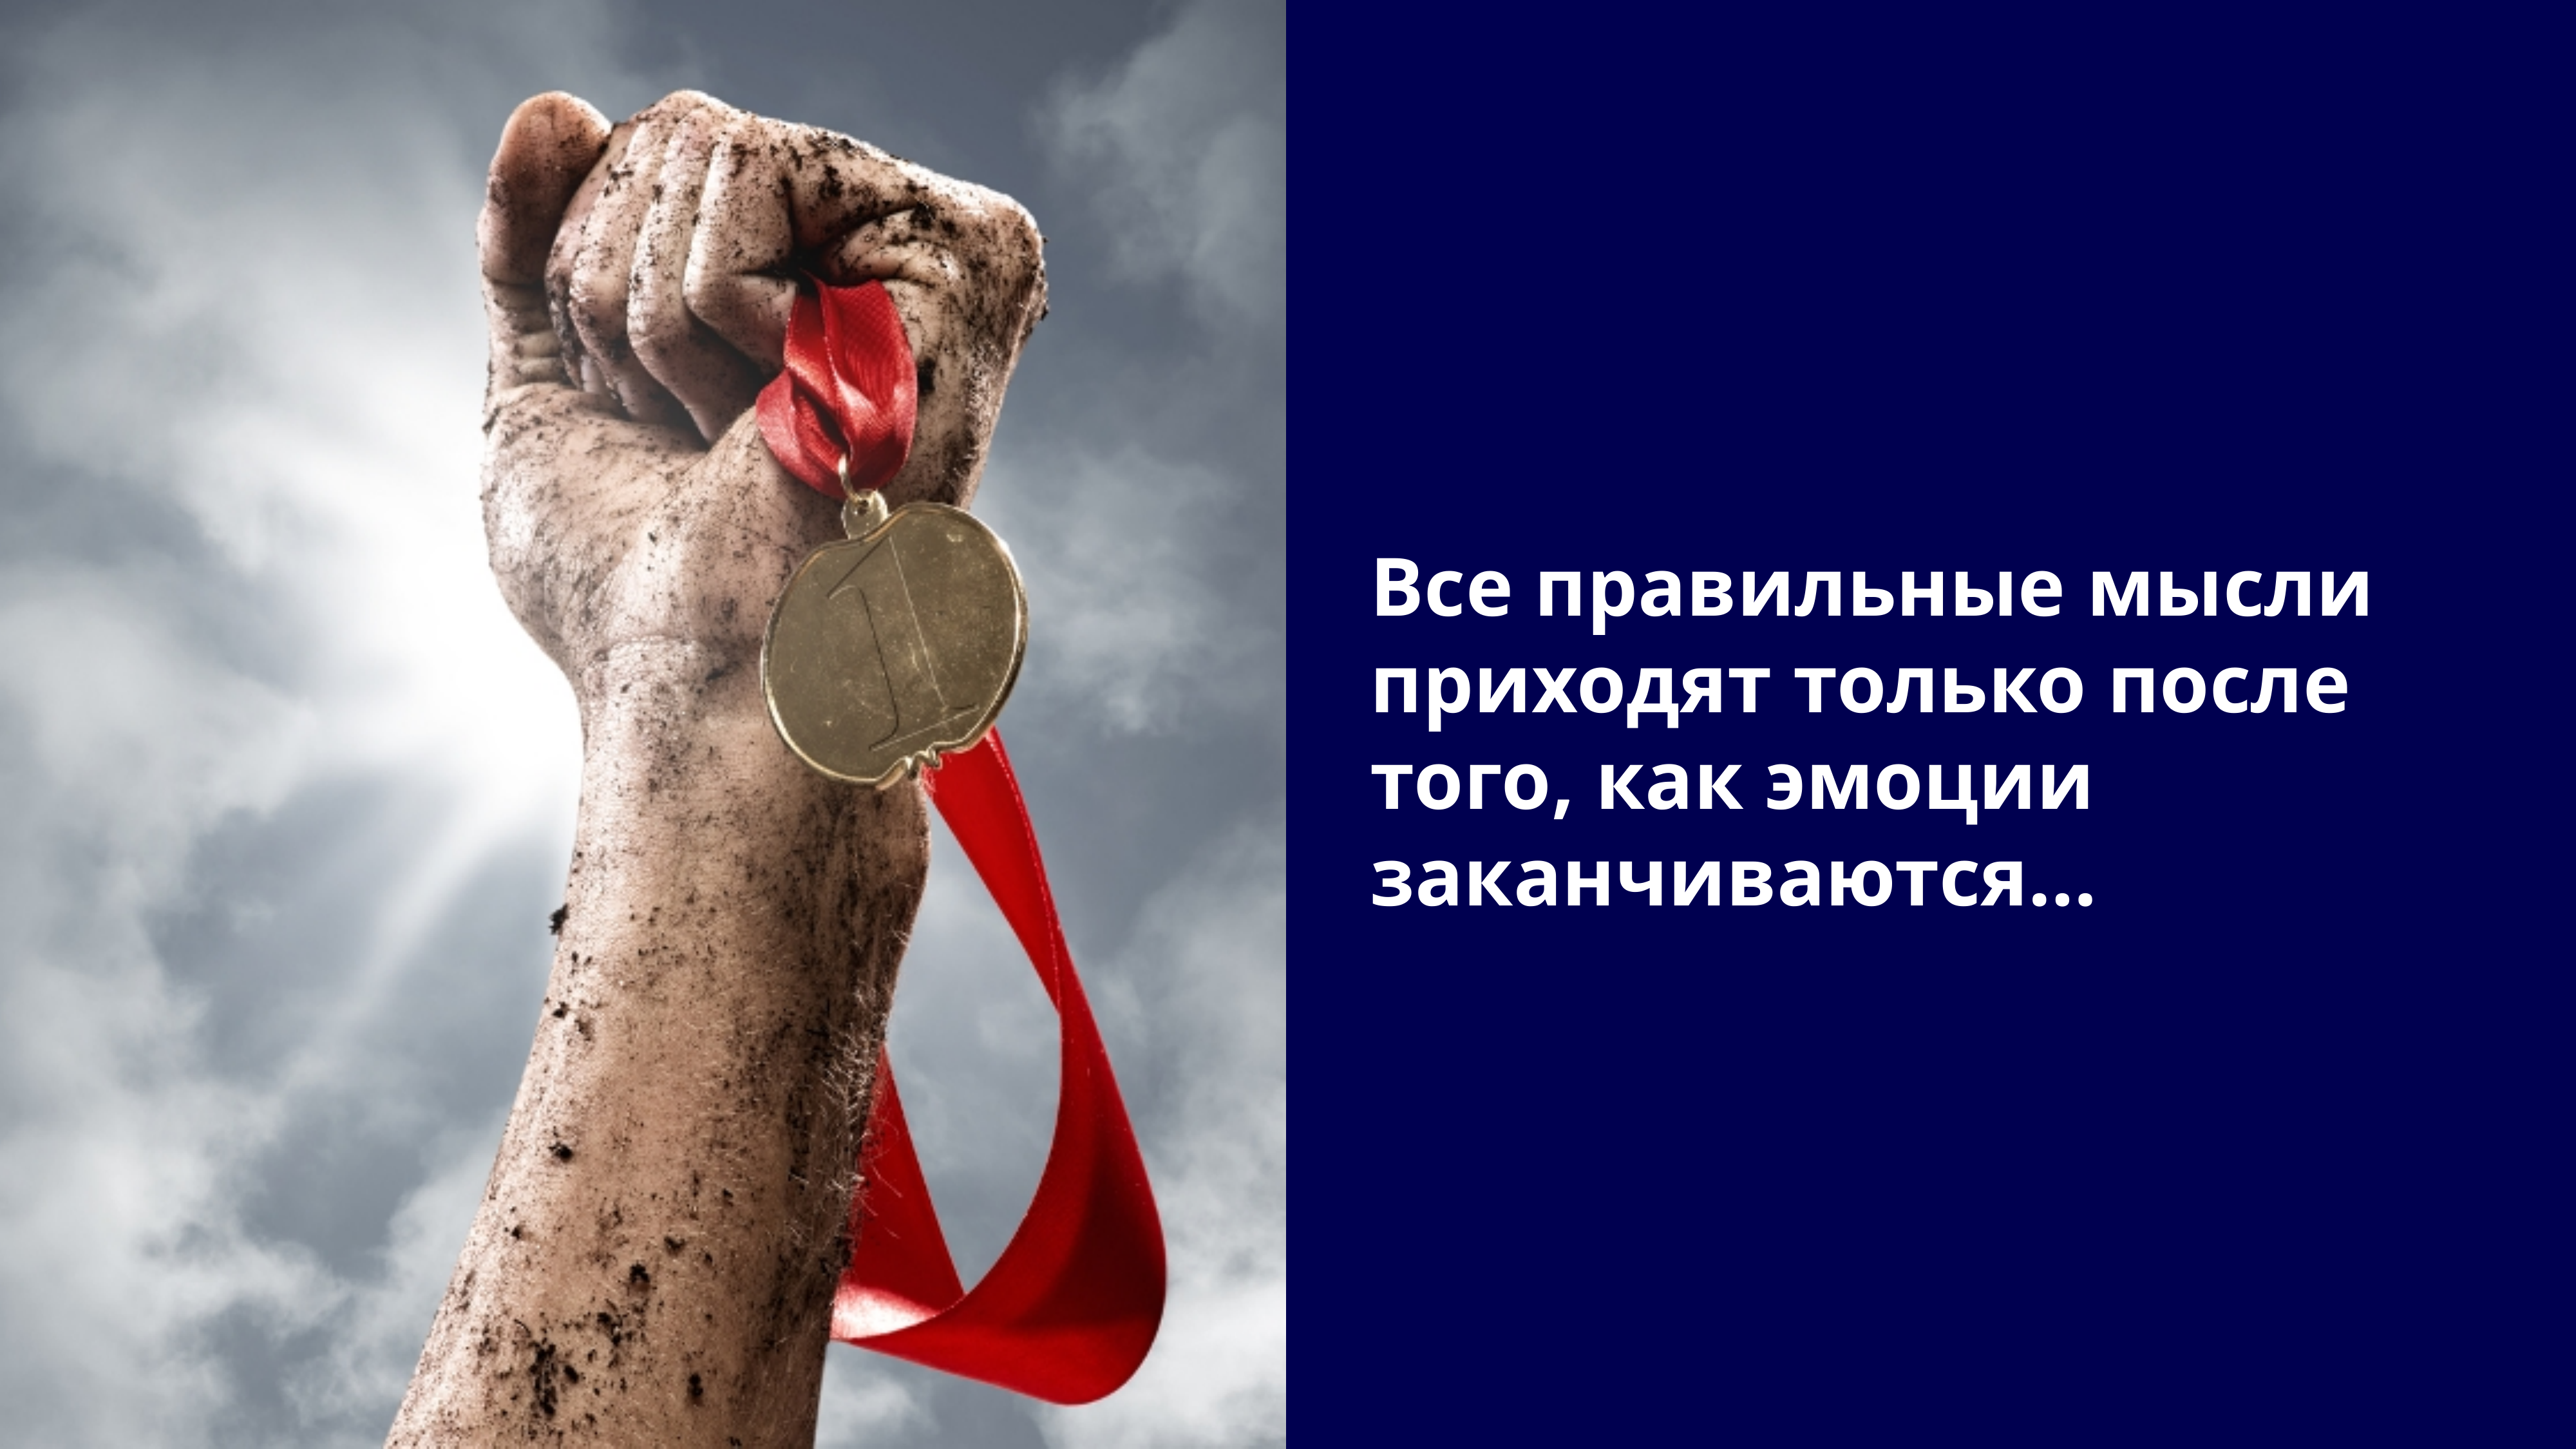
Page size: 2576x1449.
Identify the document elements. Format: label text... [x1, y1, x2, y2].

title Все правильные мысли приходят только после того, как эмоции заканчиваются… [1359, 524, 2398, 971]
picture [0, 0, 1287, 1449]
